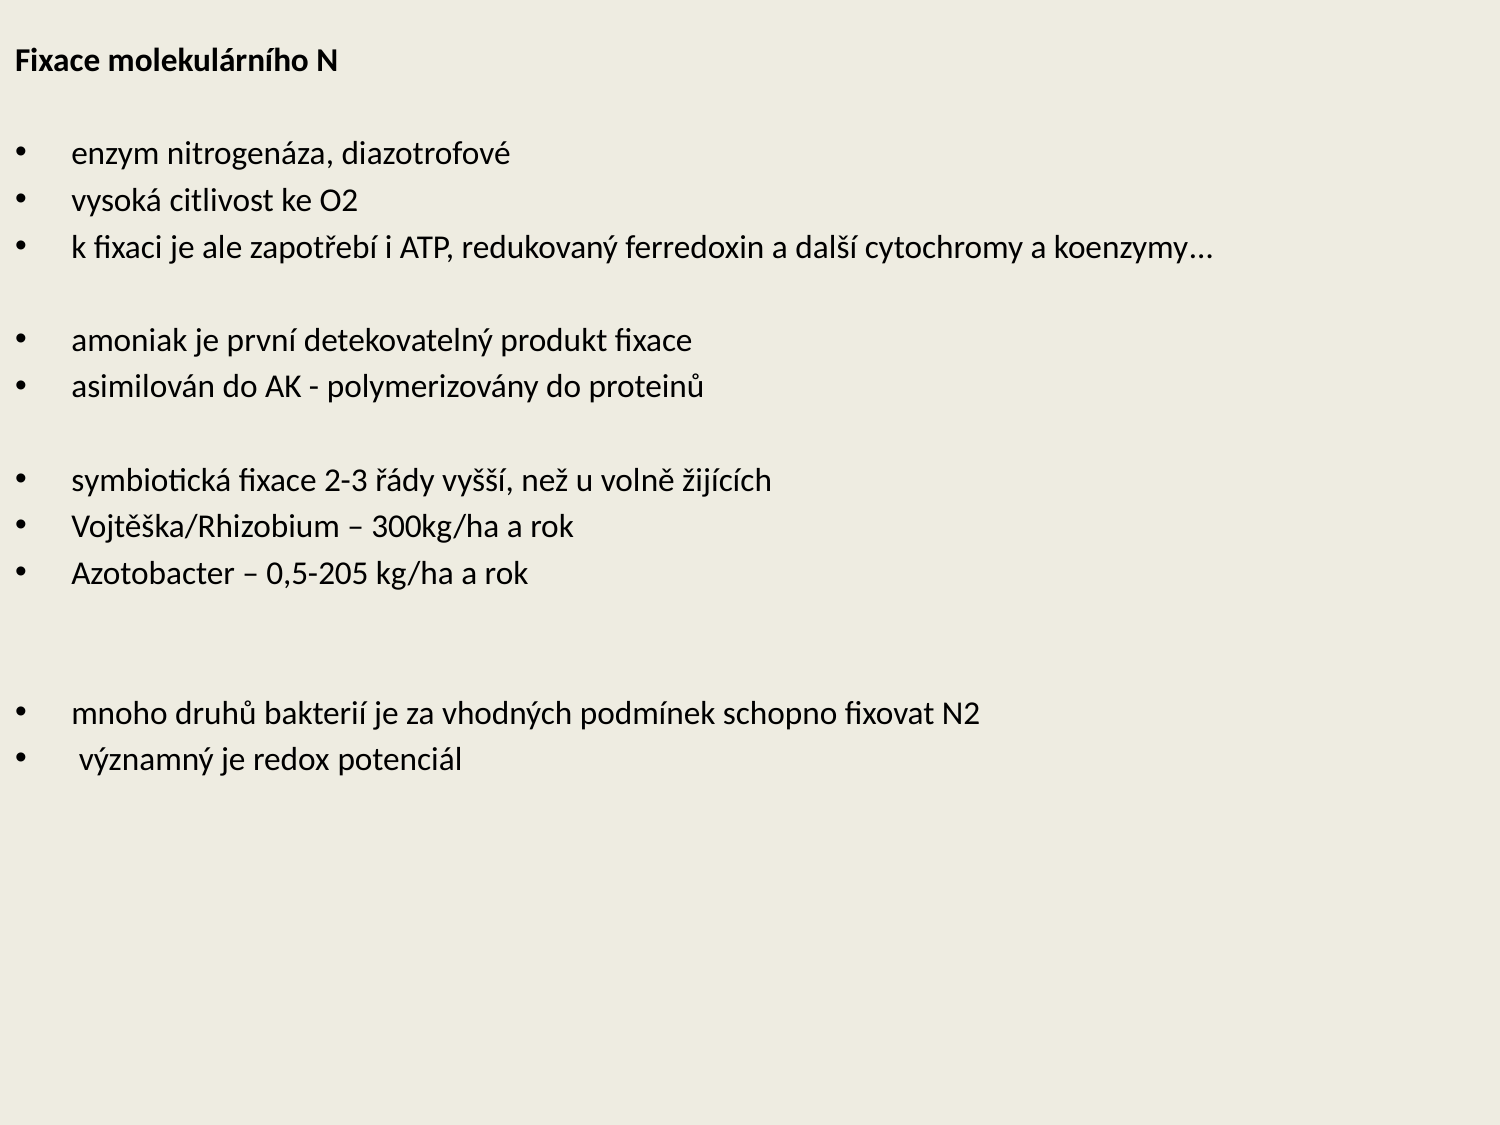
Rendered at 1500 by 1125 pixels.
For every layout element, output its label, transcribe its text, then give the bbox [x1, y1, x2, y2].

list Fixace molekulárního N enzym nitrogenáza, diazotrofové vysoká citlivost ke O2 k fixaci je ale zapotřebí i ATP, redukovaný ferredoxin a další cytochromy a koenzymy… amoniak je první detekovatelný produkt fixace asimilován do AK - polymerizovány do proteinů symbiotická fixace 2-3 řády vyšší, než u volně žijících Vojtěška/Rhizobium – 300kg/ha a rok Azotobacter – 0,5-205 kg/ha a rok mnoho druhů bakterií je za vhodných podmínek schopno fixovat N2 významný je redox potenciál [0, 30, 1500, 917]
